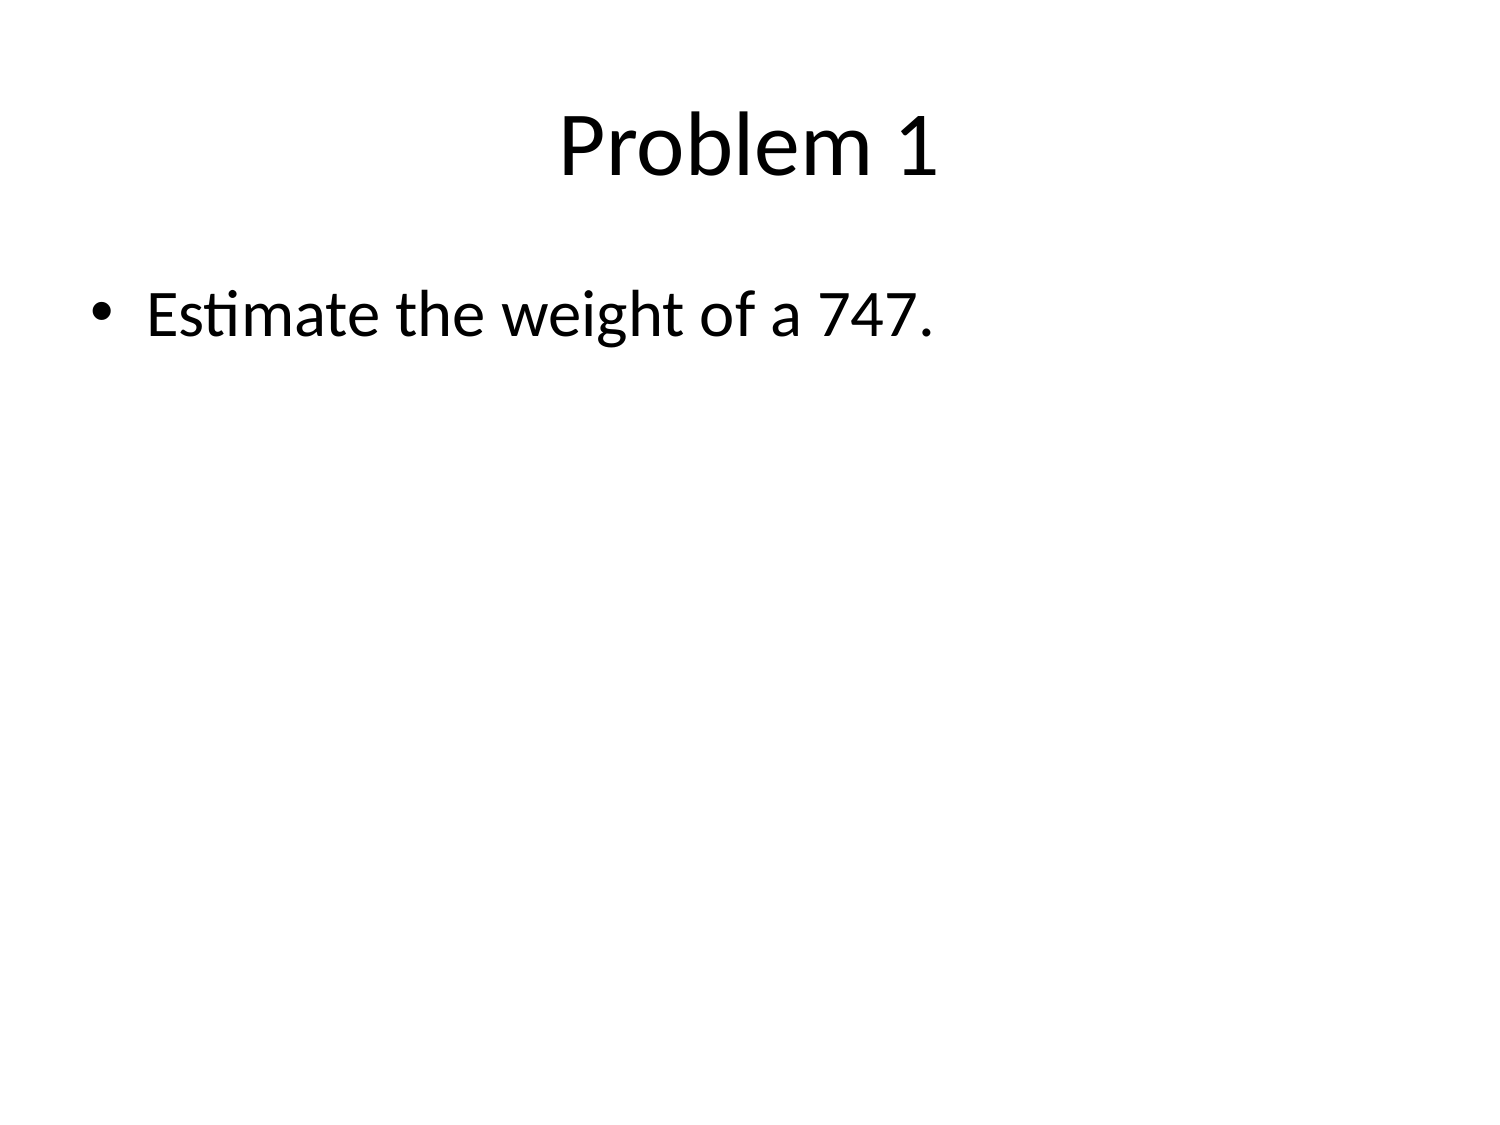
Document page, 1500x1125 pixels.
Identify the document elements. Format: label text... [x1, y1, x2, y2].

list Estimate the weight of a 747. [75, 262, 1425, 1005]
title Problem 1 [75, 45, 1425, 233]
